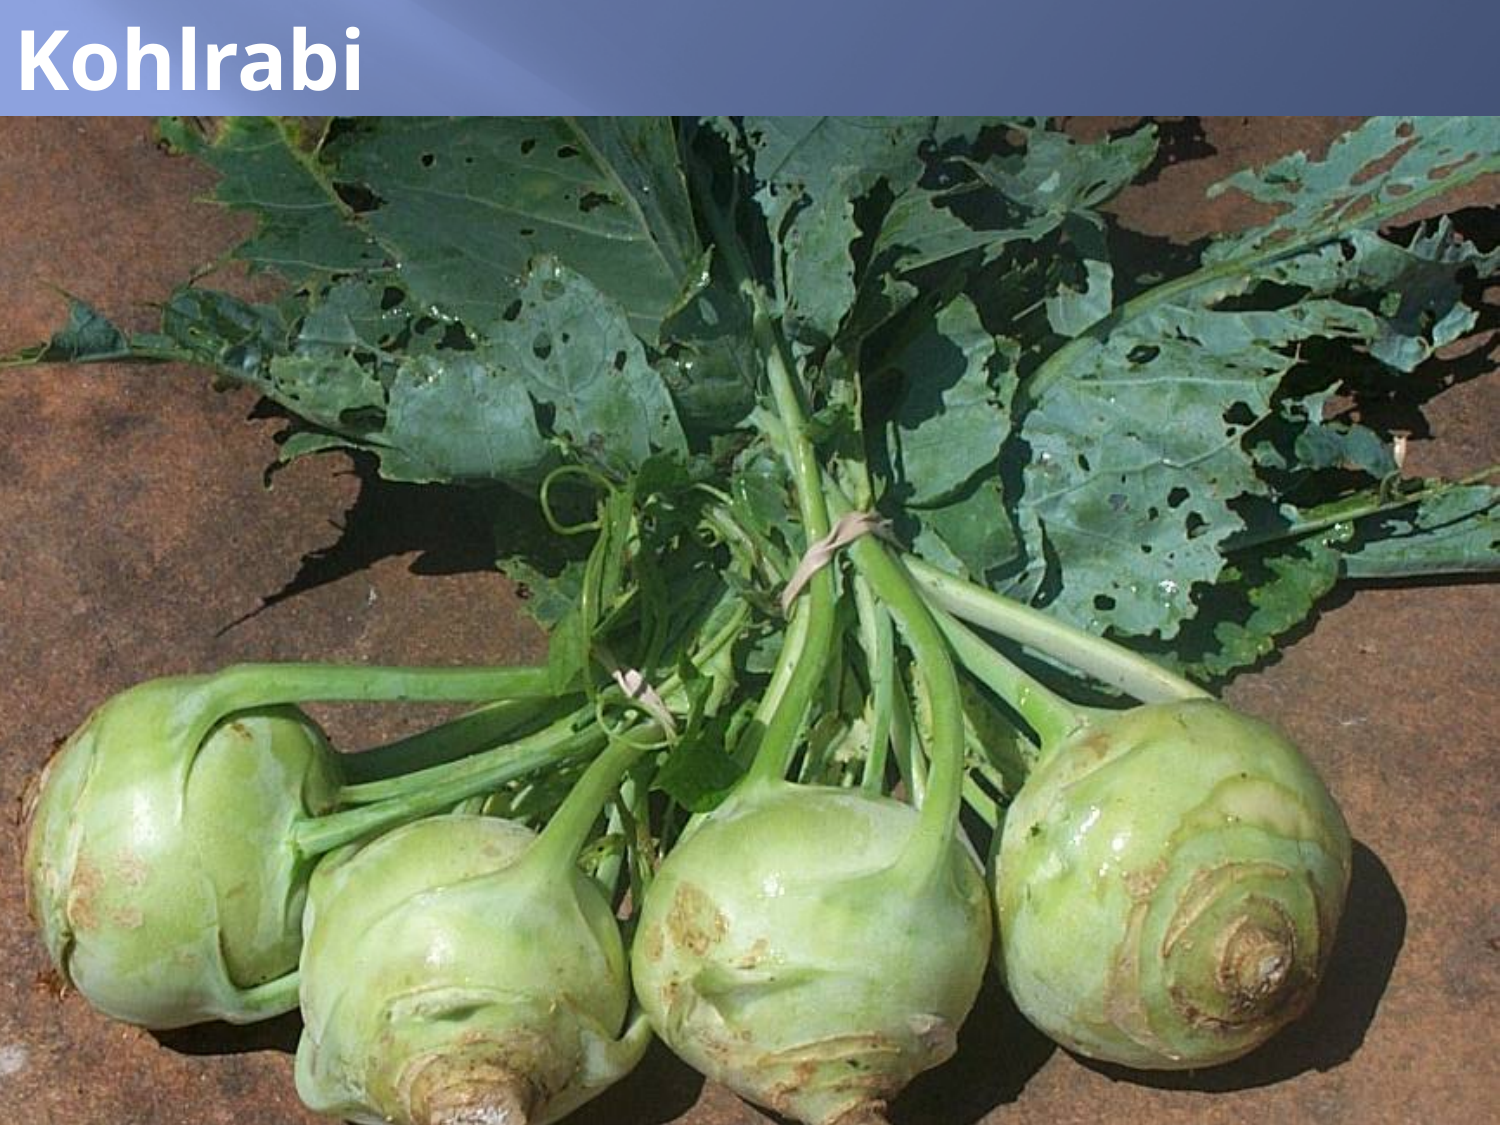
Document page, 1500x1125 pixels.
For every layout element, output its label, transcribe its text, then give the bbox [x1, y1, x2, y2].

text_box Kohlrabi [0, 0, 1500, 115]
picture [0, 115, 1500, 1125]
